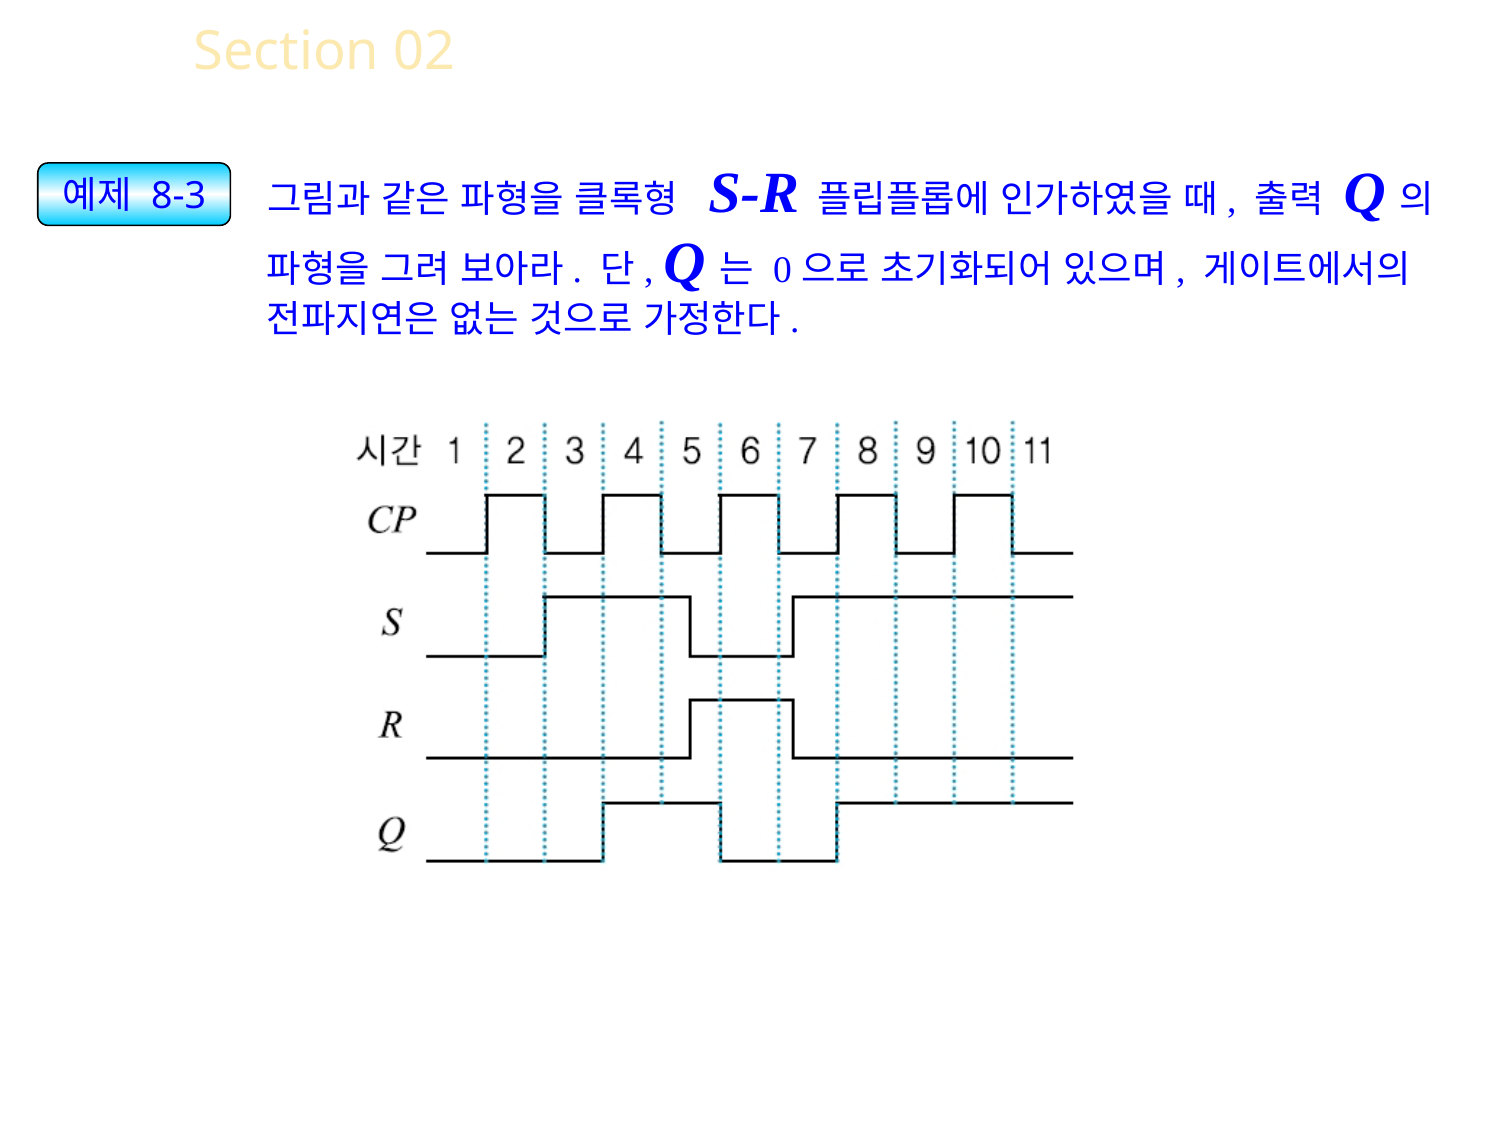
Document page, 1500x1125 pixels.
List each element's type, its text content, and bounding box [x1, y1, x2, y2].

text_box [348, 420, 1085, 873]
list 그림과 같은 파형을 클록형 S-R 플립플롭에 인가하였을 때, 출력 Q의 파형을 그려 보아라. 단, Q는 0으로 초기화되어 있으며, 게이트에서의 전파지연은 없는 것으로 가정한다. [75, 147, 1450, 1063]
text_box Section 02 S-R 플립플롭 [178, 9, 1339, 82]
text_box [37, 162, 231, 226]
